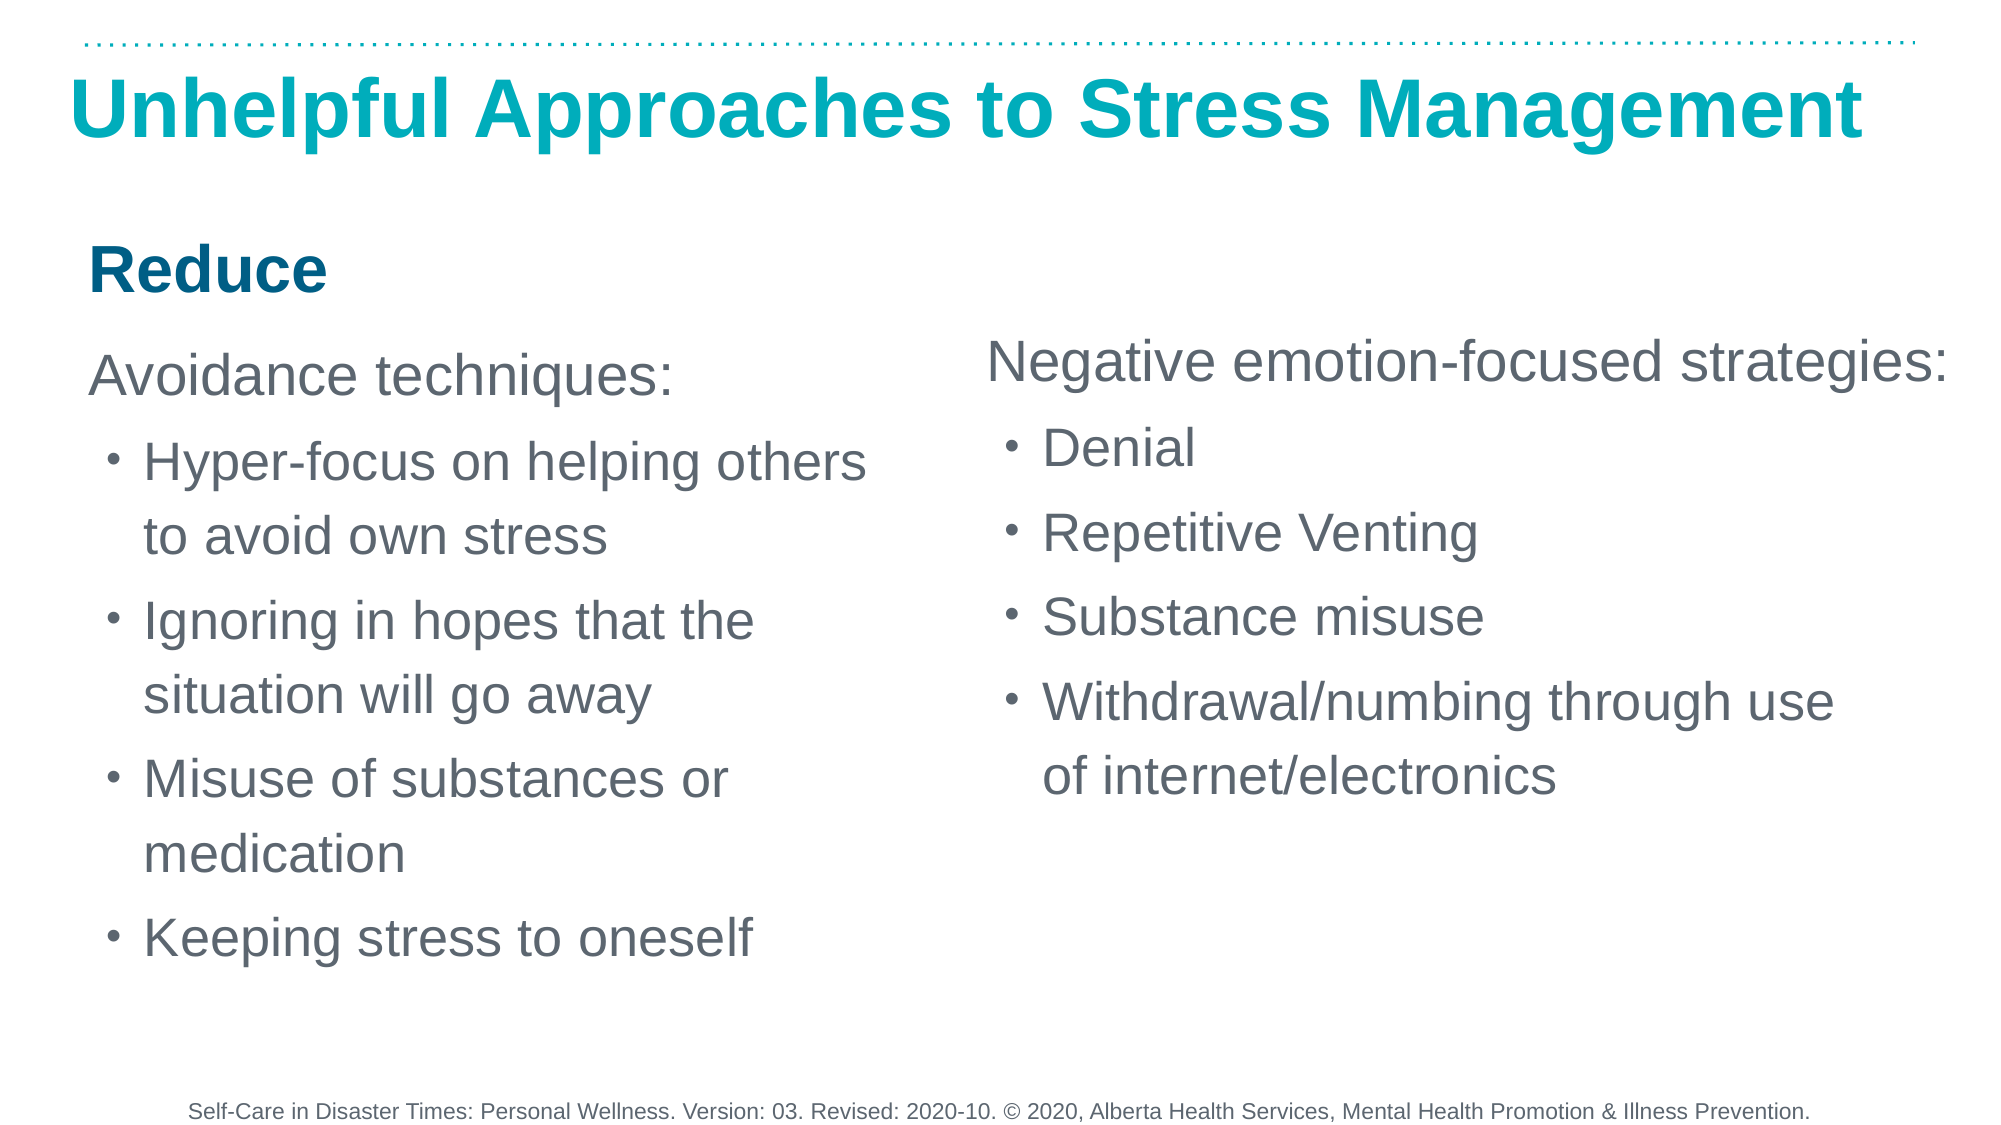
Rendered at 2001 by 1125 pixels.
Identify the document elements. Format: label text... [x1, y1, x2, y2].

list Reduce Avoidance techniques: Hyper-focus on helping others to avoid own stress Ignoring in hopes that the situation will go away Misuse of substances or medication Keeping stress to oneself [73, 207, 900, 1047]
list Negative emotion-focused strategies: Denial Repetitive Venting Substance misuse Withdrawal/numbing through use of internet/electronics [971, 305, 1985, 1047]
footer Self-Care in Disaster Times: Personal Wellness. Version: 03. Revised: 2020-10. © 2020, Alberta Health Services, Mental Health Promotion & Illness Prevention. [0, 1095, 2000, 1125]
title Unhelpful Approaches to Stress Management [69, 50, 1930, 203]
